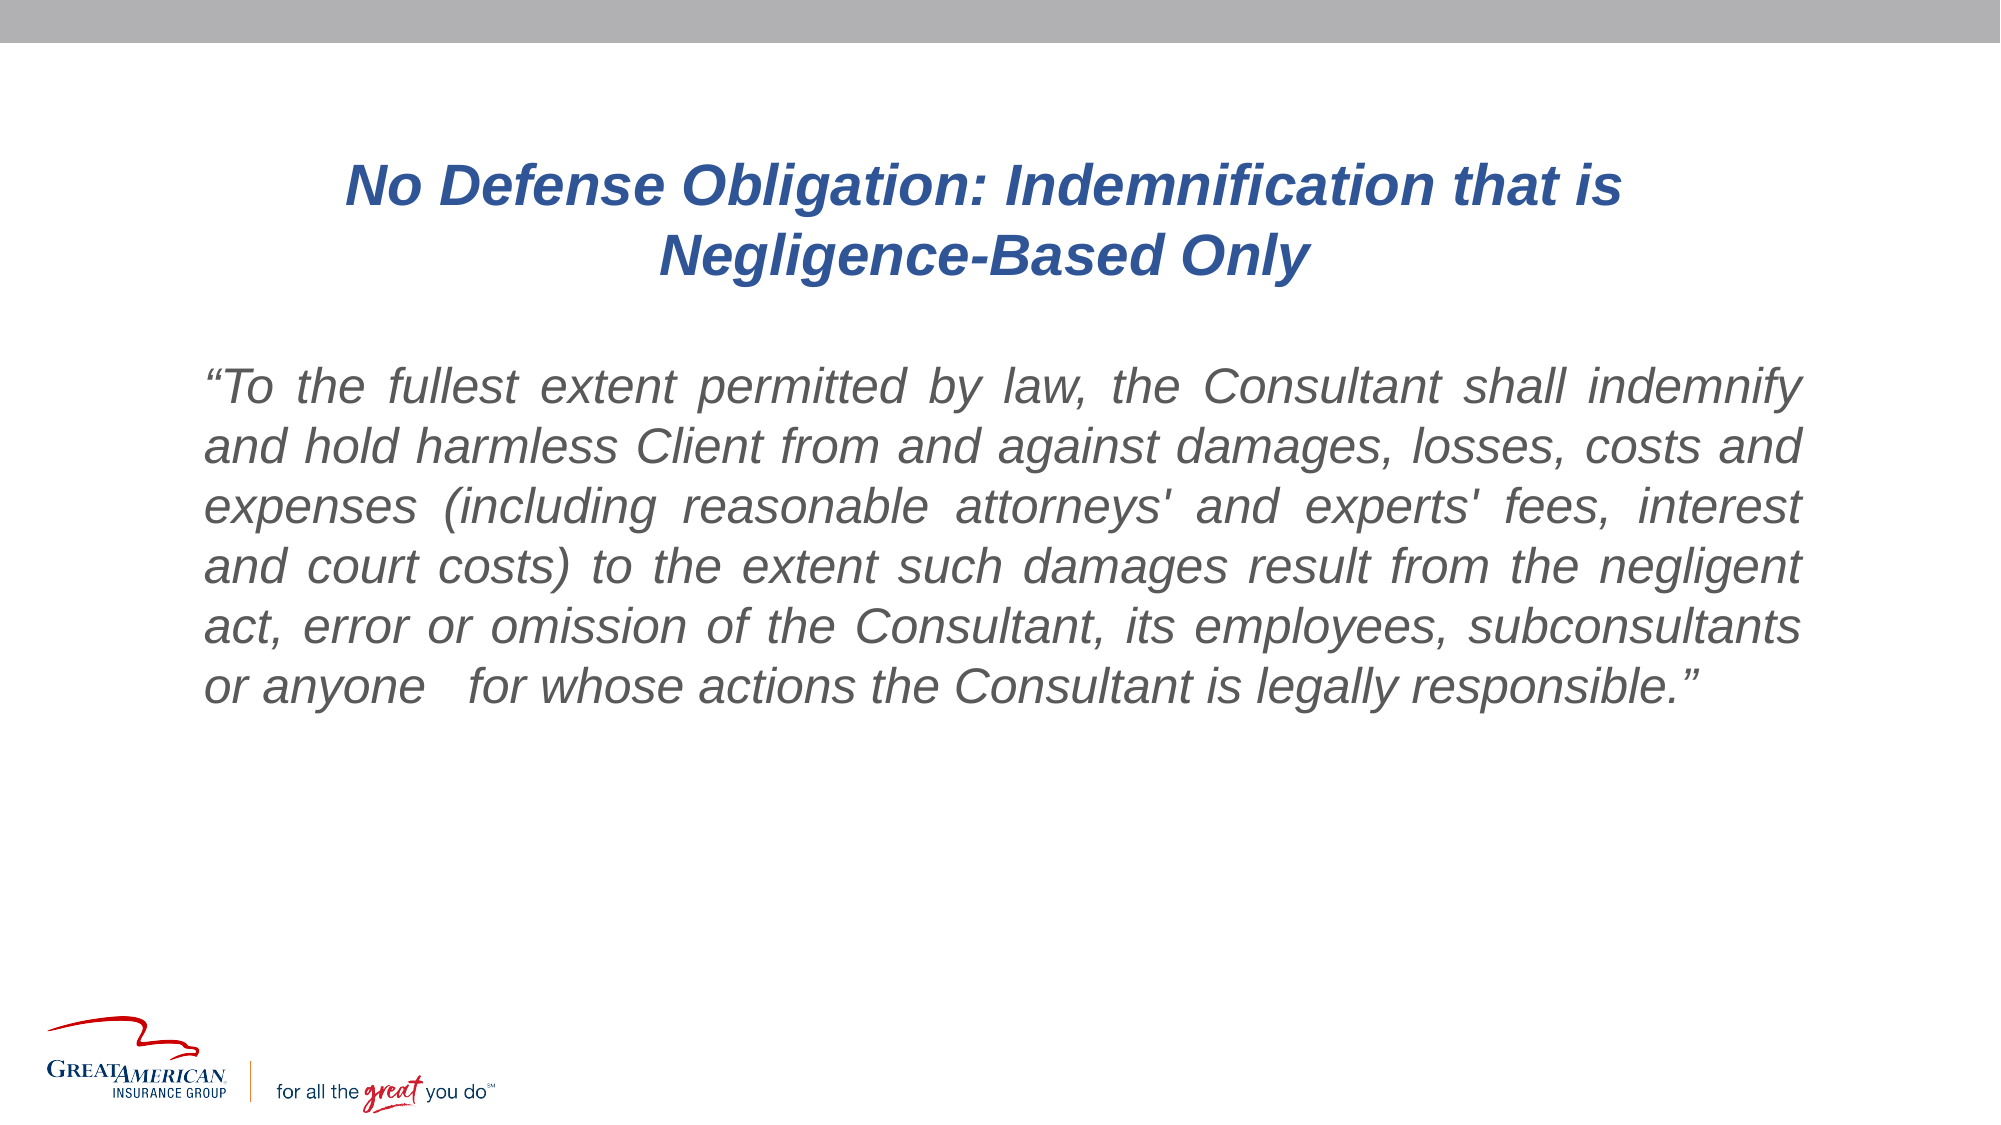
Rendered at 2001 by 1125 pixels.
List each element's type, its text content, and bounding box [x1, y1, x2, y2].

text_box No Defense Obligation: Indemnification that is Negligence-Based Only [189, 140, 1782, 295]
picture [47, 1016, 227, 1098]
text_box “To the fullest extent permitted by law, the Consultant shall indemnify and hold harmless Client from and against damages, losses, costs and expenses (including reasonable attorneys' and experts' fees, interest and court costs) to the extent such damages result from the negligent act, error or omission of the Consultant, its employees, subconsultants or anyone for whose actions the Consultant is legally responsible.” [189, 346, 1818, 812]
picture [254, 1057, 513, 1125]
